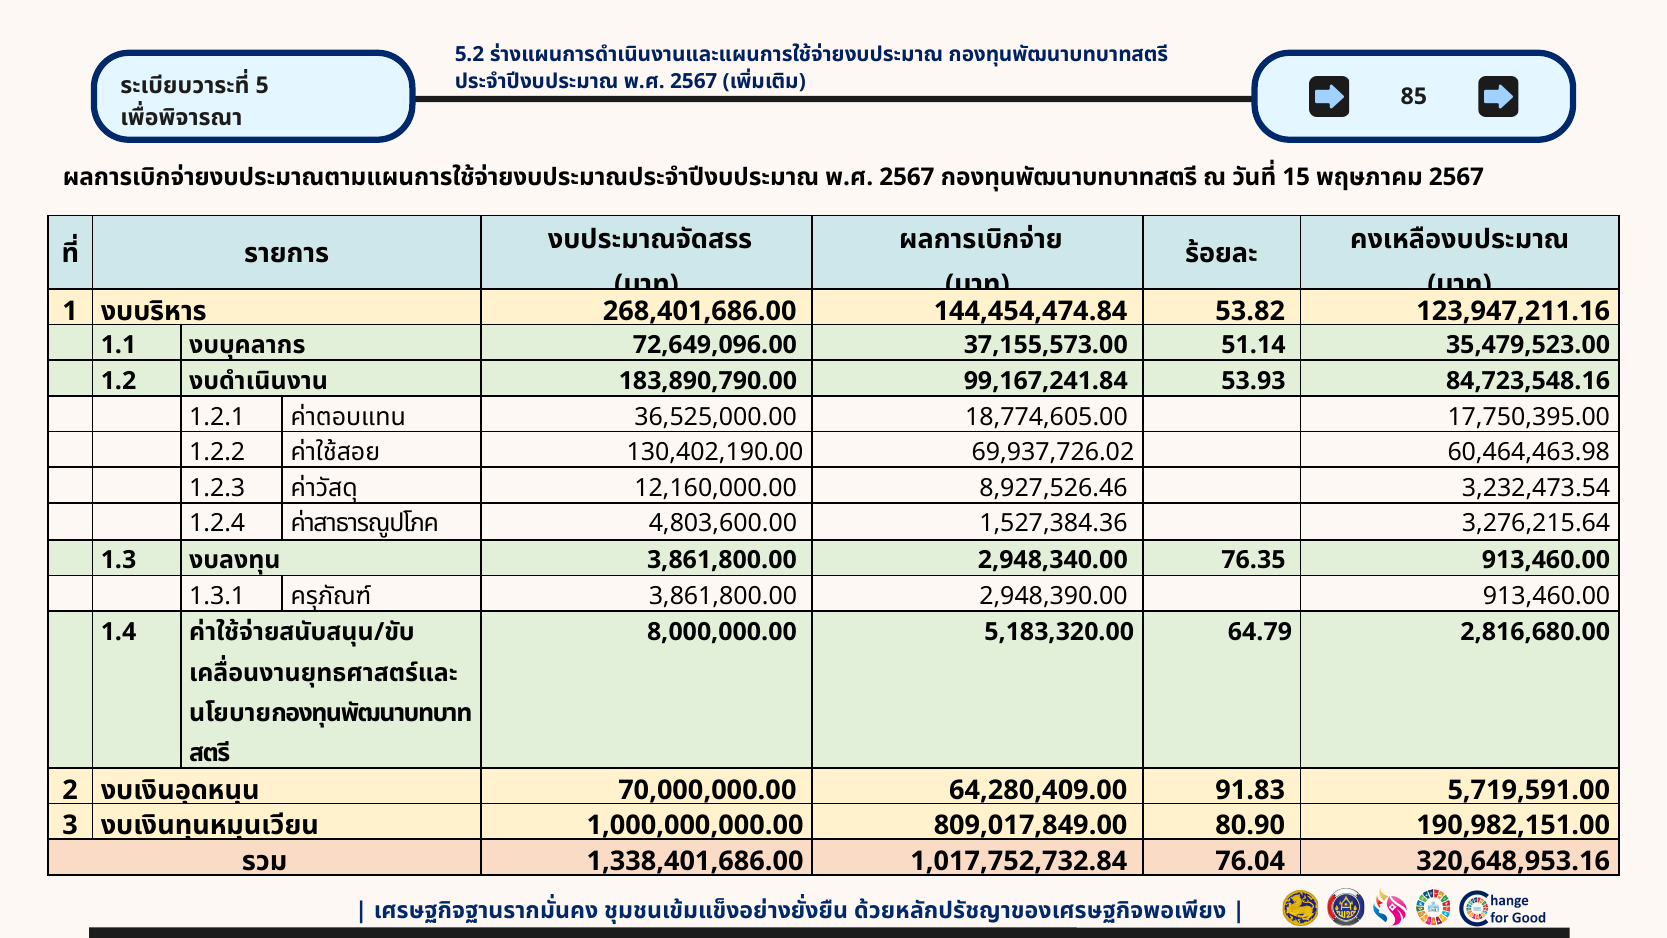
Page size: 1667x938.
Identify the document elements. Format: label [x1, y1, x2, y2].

table_cell [1144, 290, 1300, 324]
table_cell [93, 432, 180, 466]
table_cell [1144, 804, 1300, 838]
table_cell [93, 290, 480, 324]
table_cell [93, 361, 180, 395]
table_cell [813, 541, 1142, 575]
table_cell [482, 432, 811, 466]
table_cell [1301, 541, 1618, 575]
table_cell [1144, 612, 1300, 767]
table_cell [1301, 504, 1618, 539]
table_cell [283, 397, 480, 431]
table_cell [813, 504, 1142, 539]
table_cell [1301, 769, 1618, 803]
table_cell [482, 504, 811, 539]
table_cell [93, 397, 180, 431]
table_cell [182, 397, 281, 431]
table_cell [49, 397, 92, 431]
table_cell [482, 840, 811, 874]
table_cell [1144, 769, 1300, 803]
table_cell [1301, 397, 1618, 431]
table_cell [49, 432, 92, 466]
table_cell [1144, 432, 1300, 466]
table_cell [813, 769, 1142, 803]
table_cell [93, 541, 180, 575]
table_cell [482, 541, 811, 575]
table_cell [93, 504, 180, 539]
table_cell [182, 468, 281, 502]
table_cell [49, 290, 92, 324]
table_cell [49, 504, 92, 539]
table_cell [1144, 468, 1300, 502]
table_cell [93, 325, 180, 359]
table_header [93, 216, 480, 288]
table_cell [482, 804, 811, 838]
table_cell [813, 612, 1142, 767]
table_cell [49, 361, 92, 395]
table_cell [49, 541, 92, 575]
table_cell [482, 468, 811, 502]
table_header [482, 216, 811, 288]
table_cell [482, 612, 811, 767]
table_cell [49, 576, 92, 610]
table_cell [49, 468, 92, 502]
table_cell [93, 769, 480, 803]
table_cell [1144, 397, 1300, 431]
table_cell [49, 840, 480, 874]
table_header [813, 216, 1142, 288]
table_cell [1301, 361, 1618, 395]
table_cell [482, 576, 811, 610]
table_cell [1301, 612, 1618, 767]
table_cell [1301, 325, 1618, 359]
table_header [1301, 216, 1618, 288]
table_cell [93, 468, 180, 502]
table_cell [813, 804, 1142, 838]
table_cell [182, 361, 480, 395]
table_cell [93, 804, 480, 838]
table_cell [1144, 840, 1300, 874]
table_header [1144, 216, 1300, 288]
table_cell [813, 325, 1142, 359]
table_cell [813, 468, 1142, 502]
table_cell [1301, 804, 1618, 838]
table_cell [482, 325, 811, 359]
table_cell [182, 576, 281, 610]
table_cell [1144, 325, 1300, 359]
table_cell [283, 432, 480, 466]
table_cell [1301, 576, 1618, 610]
table_cell [813, 361, 1142, 395]
table_cell [283, 576, 480, 610]
table_cell [813, 290, 1142, 324]
table_cell [1144, 541, 1300, 575]
table_cell [49, 804, 92, 838]
table_cell [182, 325, 480, 359]
table_header [49, 216, 92, 288]
table_cell [813, 576, 1142, 610]
table_cell [482, 397, 811, 431]
table_cell [182, 541, 480, 575]
table_cell [49, 325, 92, 359]
table_cell [482, 290, 811, 324]
table_cell [49, 612, 92, 767]
table_cell [182, 612, 480, 767]
table_cell [182, 504, 281, 539]
text_box [93, 30, 1574, 140]
table_cell [813, 840, 1142, 874]
table_cell [283, 504, 480, 539]
table_cell [1301, 468, 1618, 502]
table_cell [813, 397, 1142, 431]
table_cell [1144, 504, 1300, 539]
table_cell [1144, 576, 1300, 610]
table_cell [182, 432, 281, 466]
table_cell [283, 468, 480, 502]
table_cell [1301, 432, 1618, 466]
table_cell [482, 361, 811, 395]
text_box [48, 153, 1619, 198]
table_cell [1301, 840, 1618, 874]
text_box [89, 885, 1570, 934]
table_cell [93, 612, 180, 767]
table_cell [1301, 290, 1618, 324]
table_cell [49, 769, 92, 803]
table_cell [482, 769, 811, 803]
table_cell [813, 432, 1142, 466]
table_cell [1144, 361, 1300, 395]
table_cell [93, 576, 180, 610]
